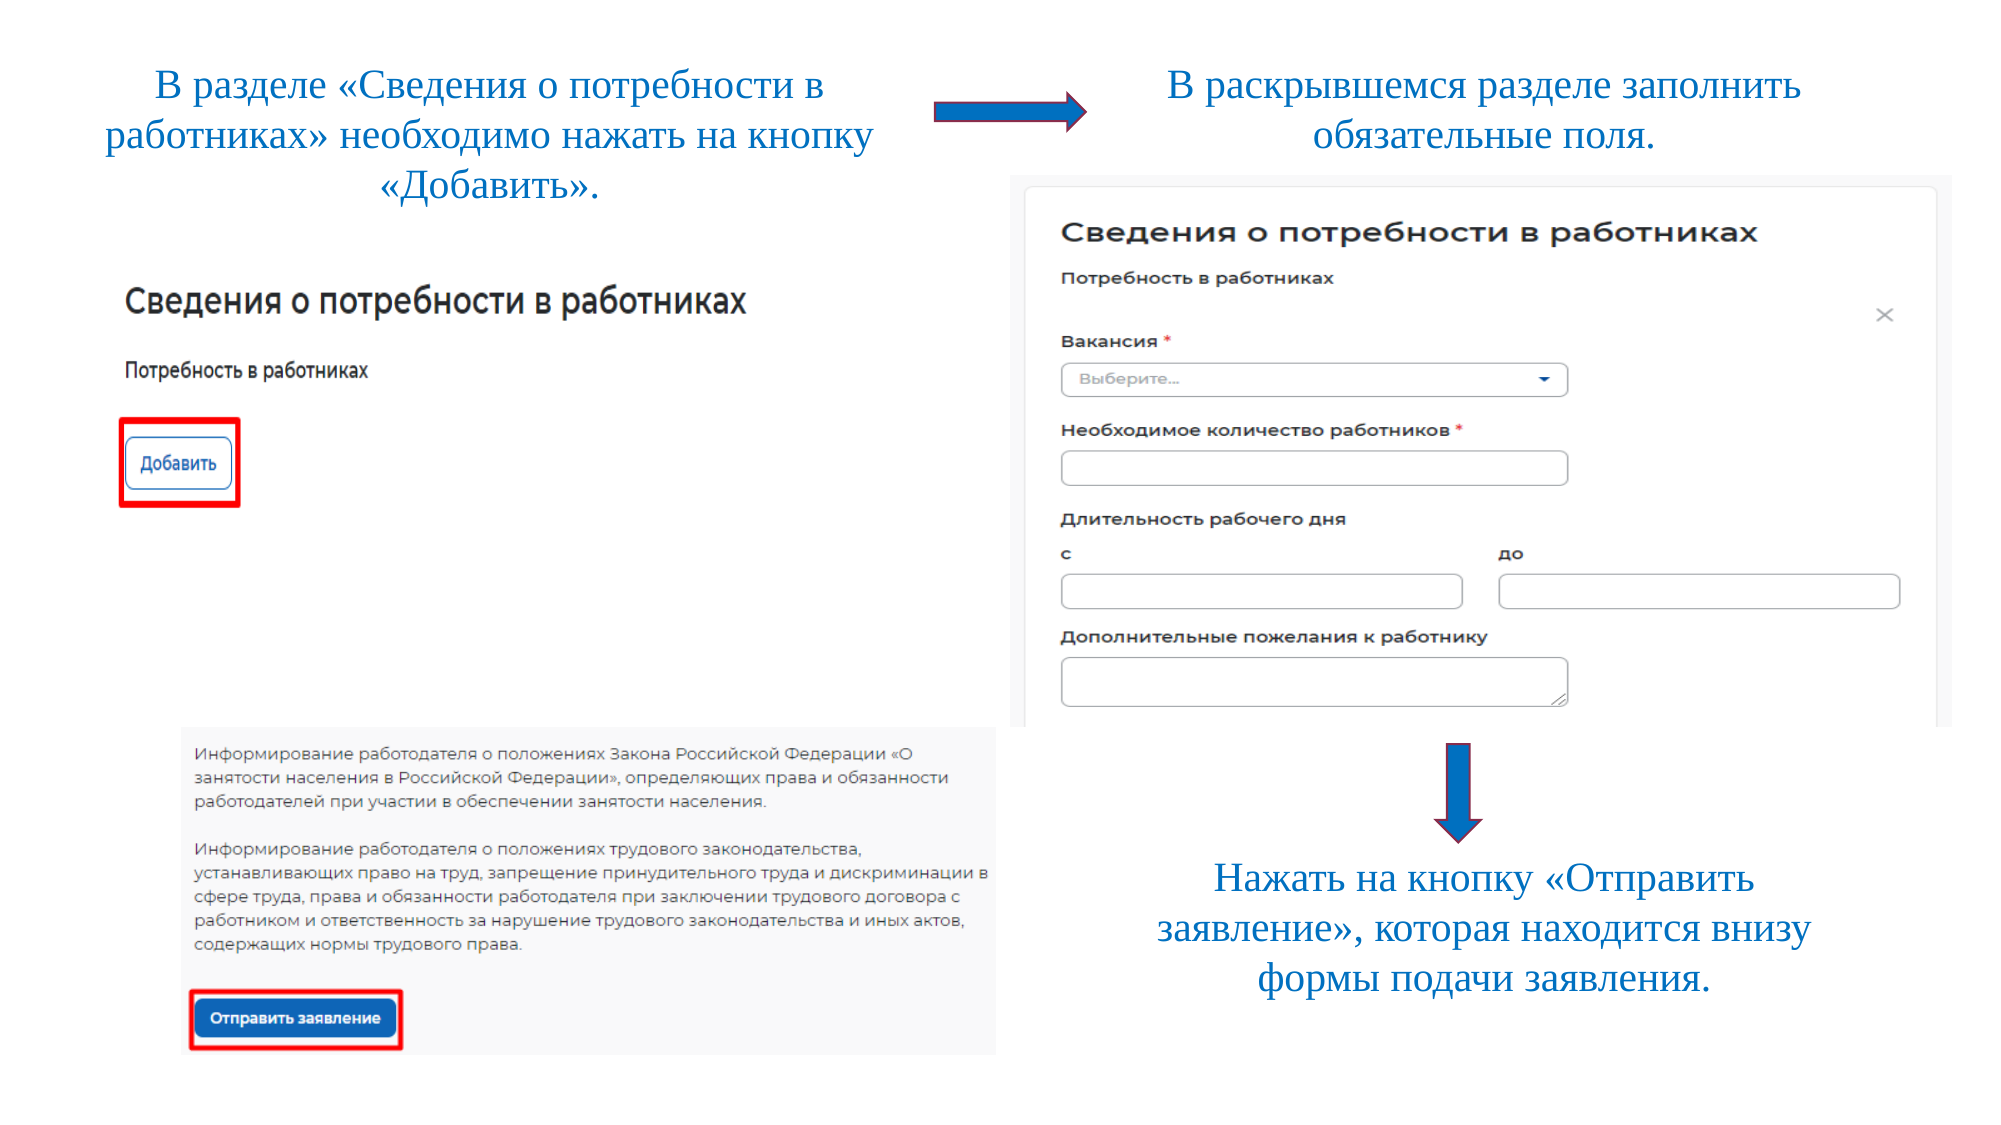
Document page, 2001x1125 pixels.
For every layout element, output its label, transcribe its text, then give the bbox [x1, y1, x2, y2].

picture [1010, 175, 1952, 728]
text_box [1433, 743, 1484, 844]
text_box В раскрывшемся разделе заполнить обязательные поля. [1085, 49, 1884, 175]
picture [105, 237, 786, 543]
text_box [933, 90, 1088, 133]
text_box Нажать на кнопку «Отправить заявление», которая находится внизу формы подачи заявления. [1139, 842, 1830, 1053]
picture [181, 726, 996, 1055]
text_box В разделе «Сведения о потребности в работниках» необходимо нажать на кнопку «Добавить». [77, 49, 902, 260]
